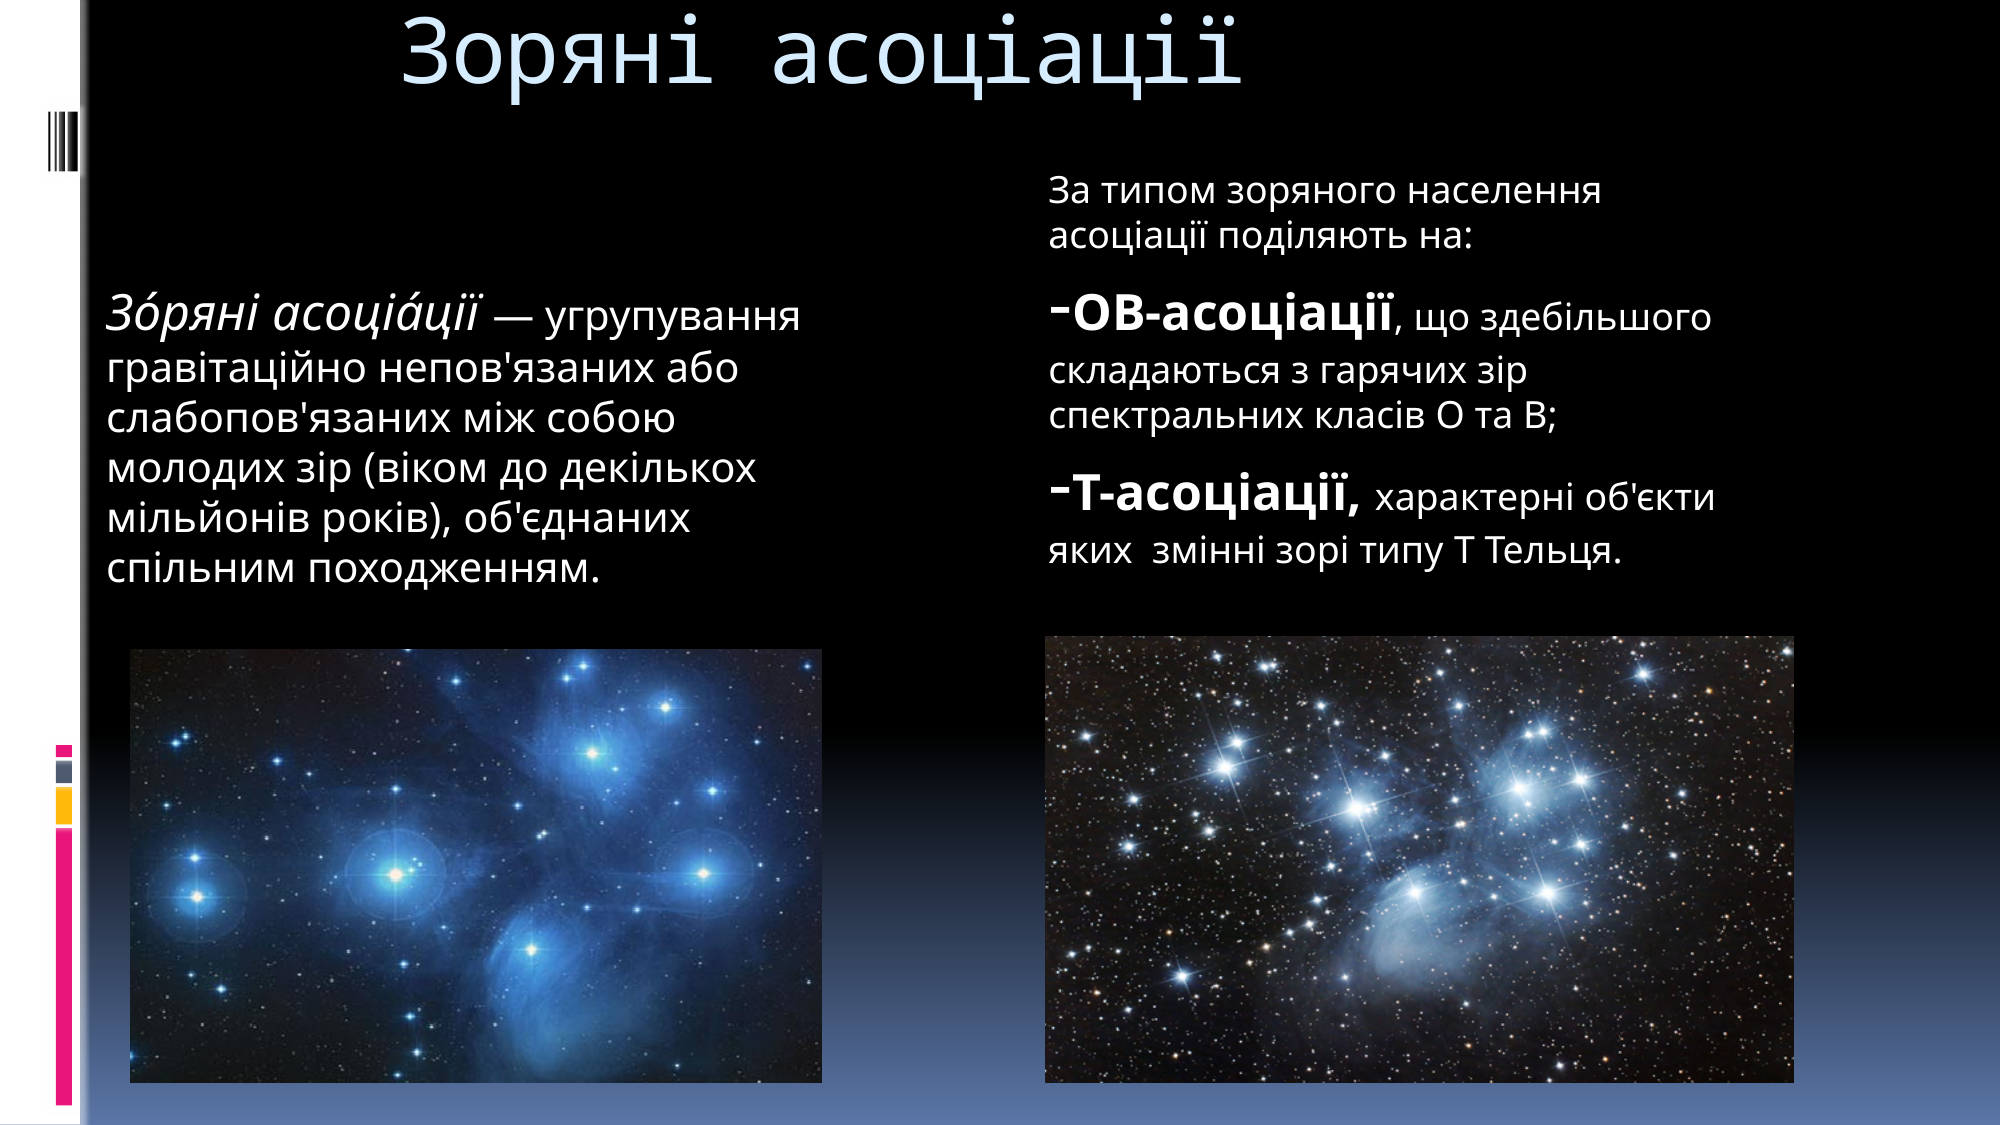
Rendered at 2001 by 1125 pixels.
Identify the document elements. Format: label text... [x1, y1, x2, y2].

picture [130, 648, 822, 1083]
picture [1045, 635, 1794, 1083]
title Зоряні асоціації [383, 0, 1927, 187]
text_box Зо́ряні асоціа́ції — угрупування гравітаційно непов'язаних або слабопов'язаних між собою молодих зір (віком до декількох мільйонів років), об'єднаних спільним походженням. [91, 273, 861, 598]
text_box За типом зоряного населення асоціації поділяють на: -OB-асоціації, що здебільшого складаються з гарячих зір спектральних класів O та B; -T-асоціації, характерні об'єкти яких змінні зорі типу T Тельця. [1033, 158, 1772, 579]
